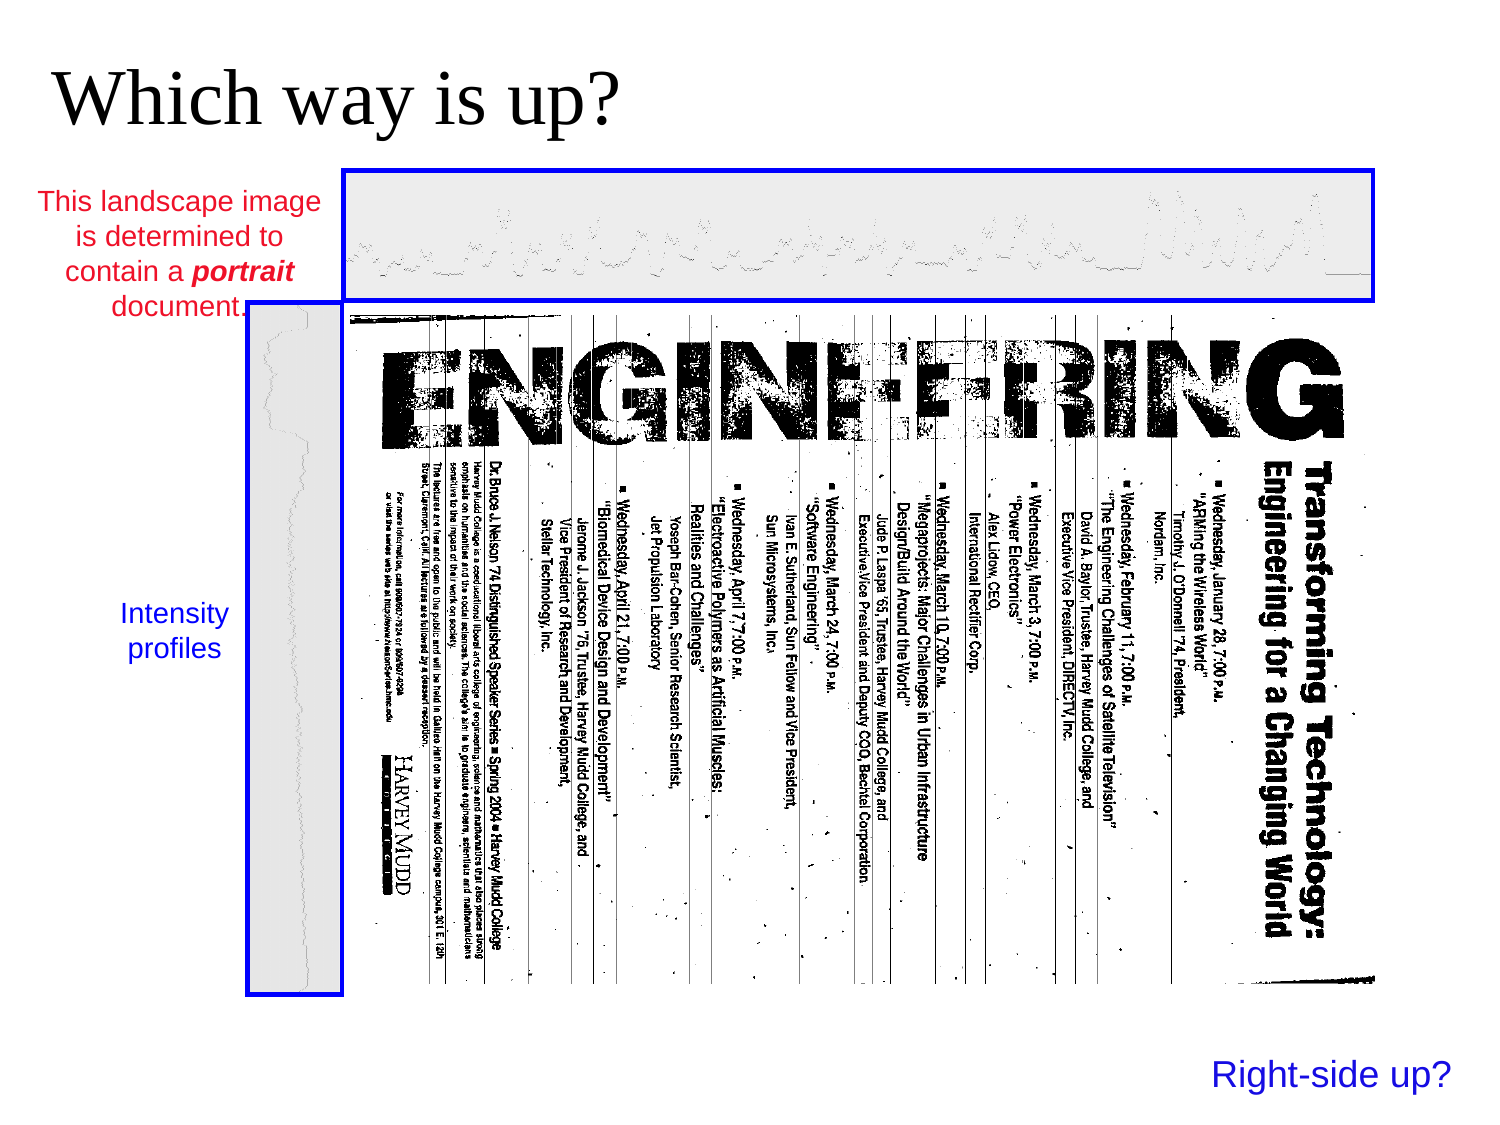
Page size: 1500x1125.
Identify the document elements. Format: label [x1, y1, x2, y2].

text_box [62, 587, 249, 673]
picture [349, 314, 1376, 984]
text_box [1196, 1042, 1467, 1103]
picture [345, 172, 1371, 299]
picture [249, 304, 340, 993]
text_box [9, 174, 350, 330]
text_box [37, 37, 638, 148]
